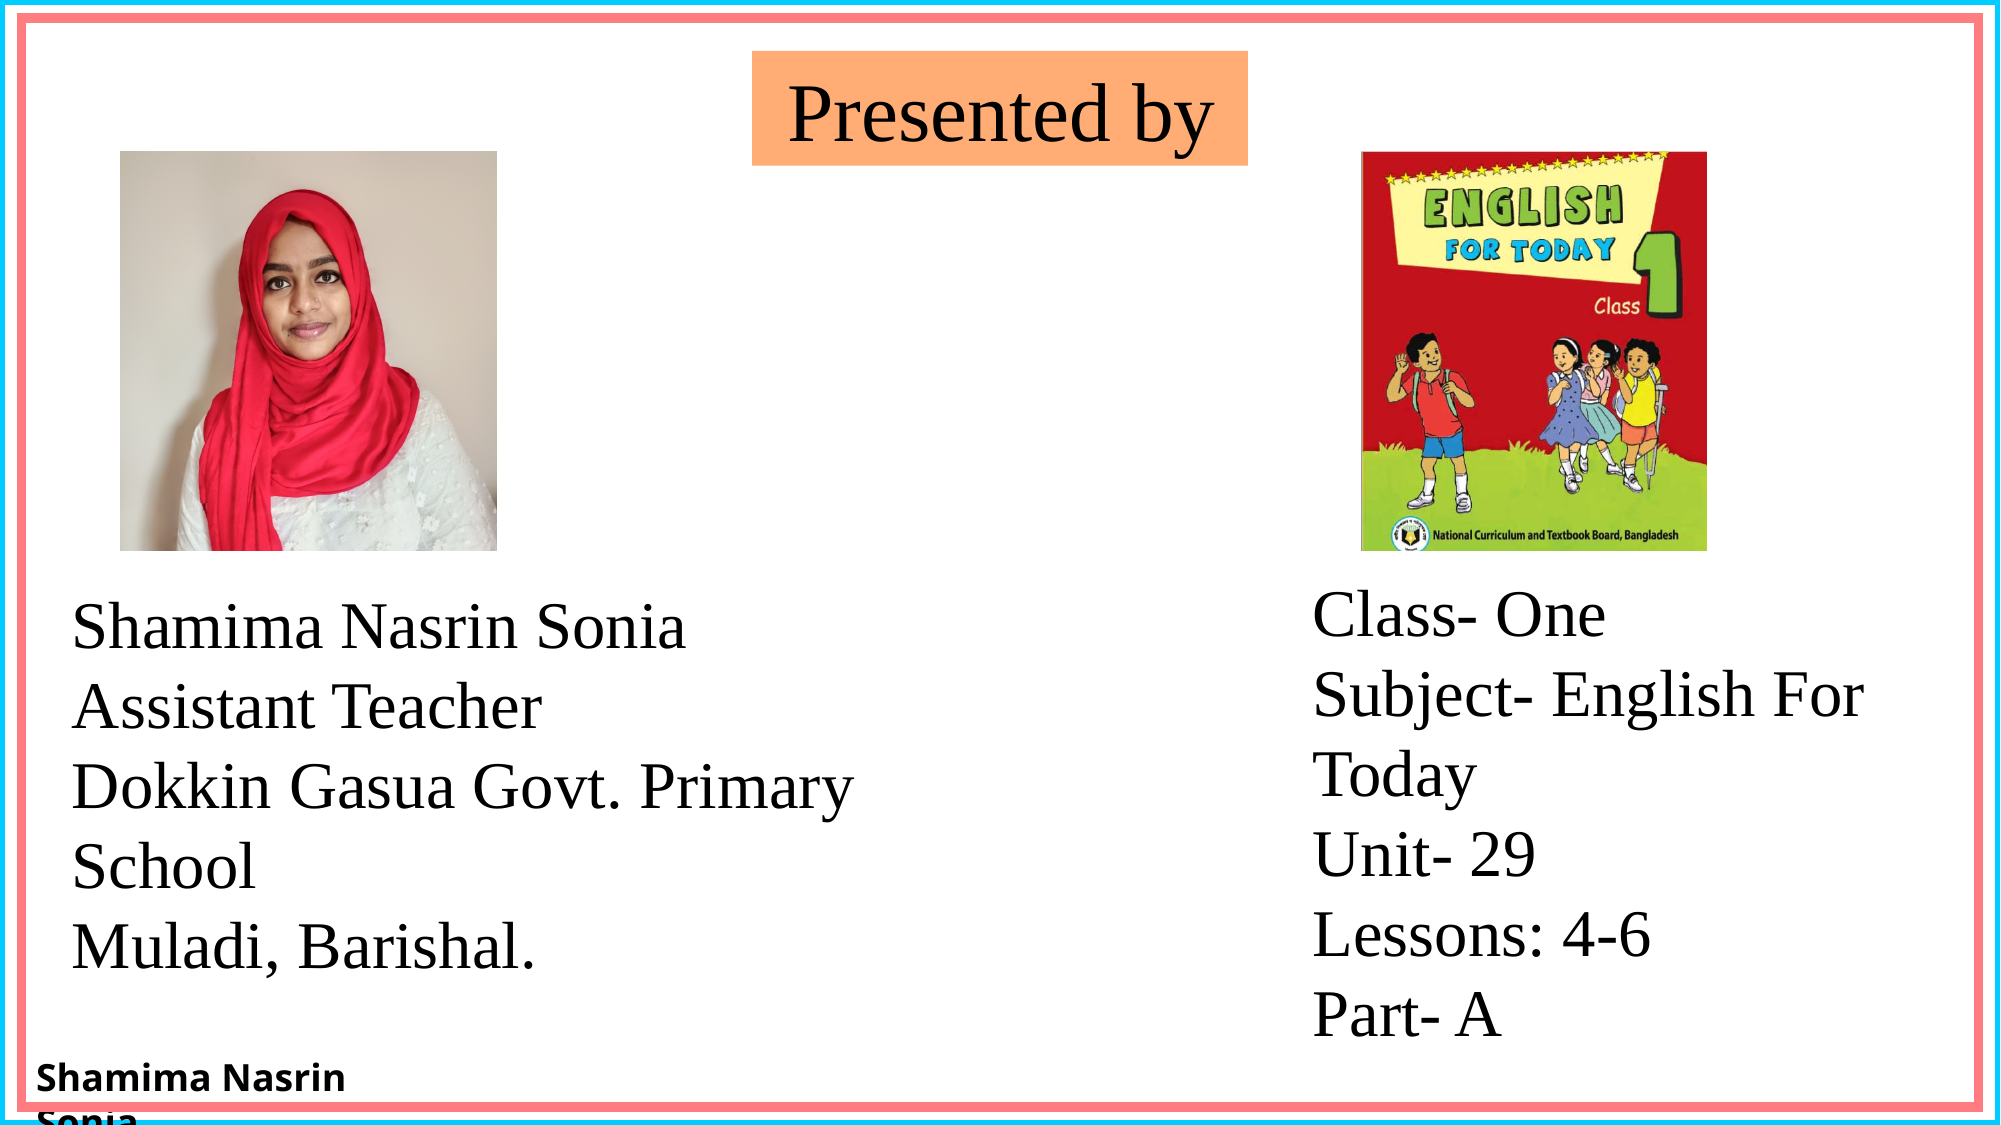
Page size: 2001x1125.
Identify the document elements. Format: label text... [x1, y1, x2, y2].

picture [1361, 151, 1707, 551]
text_box Shamima Nasrin Sonia Assistant Teacher Dokkin Gasua Govt. Primary School Muladi, Barishal. [57, 574, 876, 1069]
text_box Class- One Subject- English For Today Unit- 29 Lessons: 4-6 Part- A [1297, 562, 1943, 1057]
picture [120, 151, 497, 551]
text_box Presented by [752, 50, 1248, 166]
